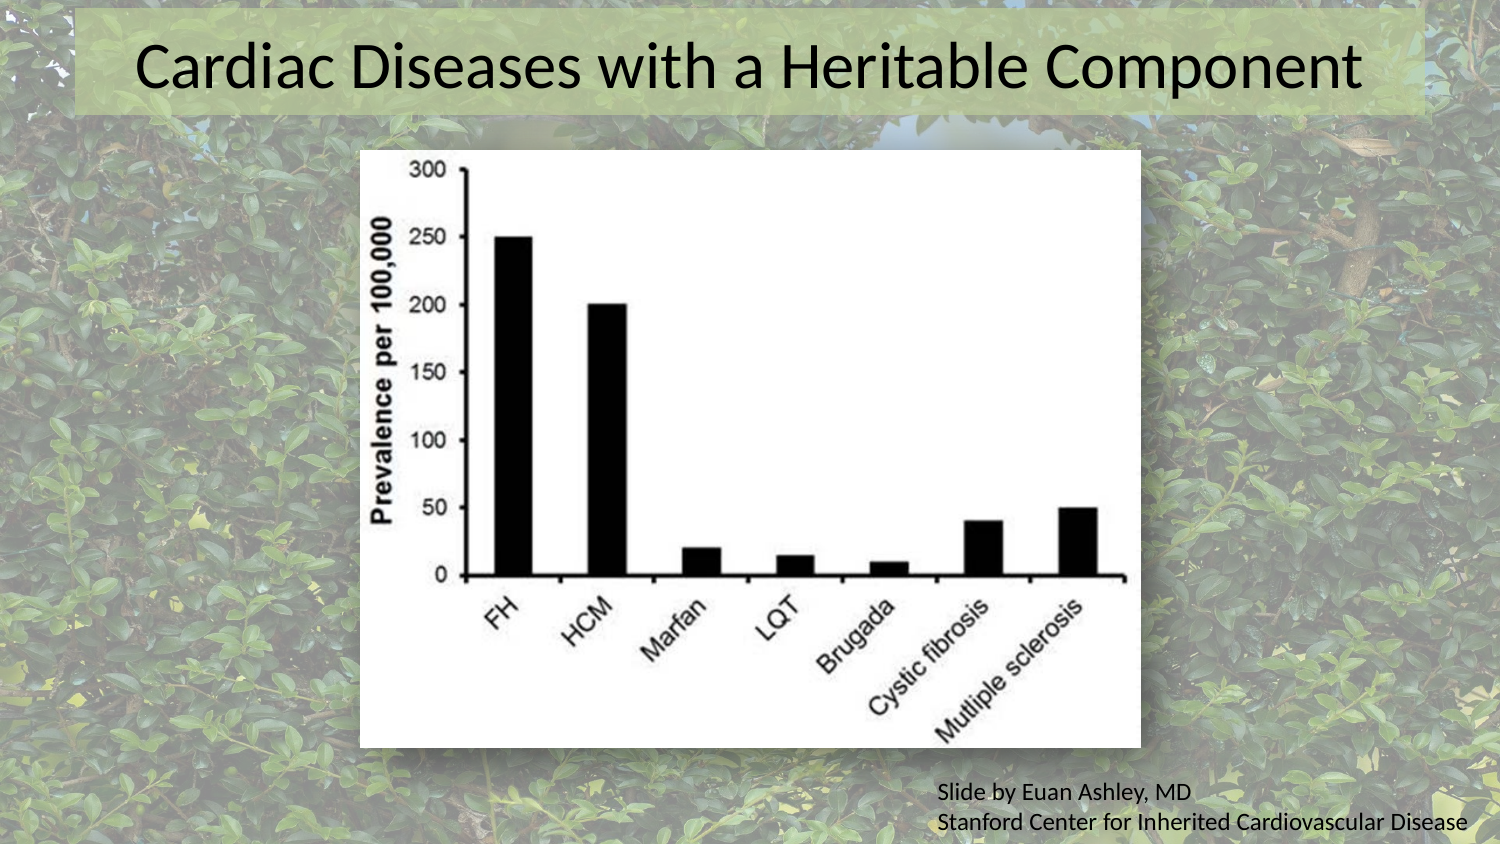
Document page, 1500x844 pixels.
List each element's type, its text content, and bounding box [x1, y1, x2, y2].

text_box [0, 0, 1500, 844]
picture [359, 149, 1141, 749]
title Cardiac Diseases with a Heritable Component [75, 8, 1425, 115]
text_box Slide by Euan Ashley, MD Stanford Center for Inherited Cardiovascular Disease [922, 767, 1498, 843]
